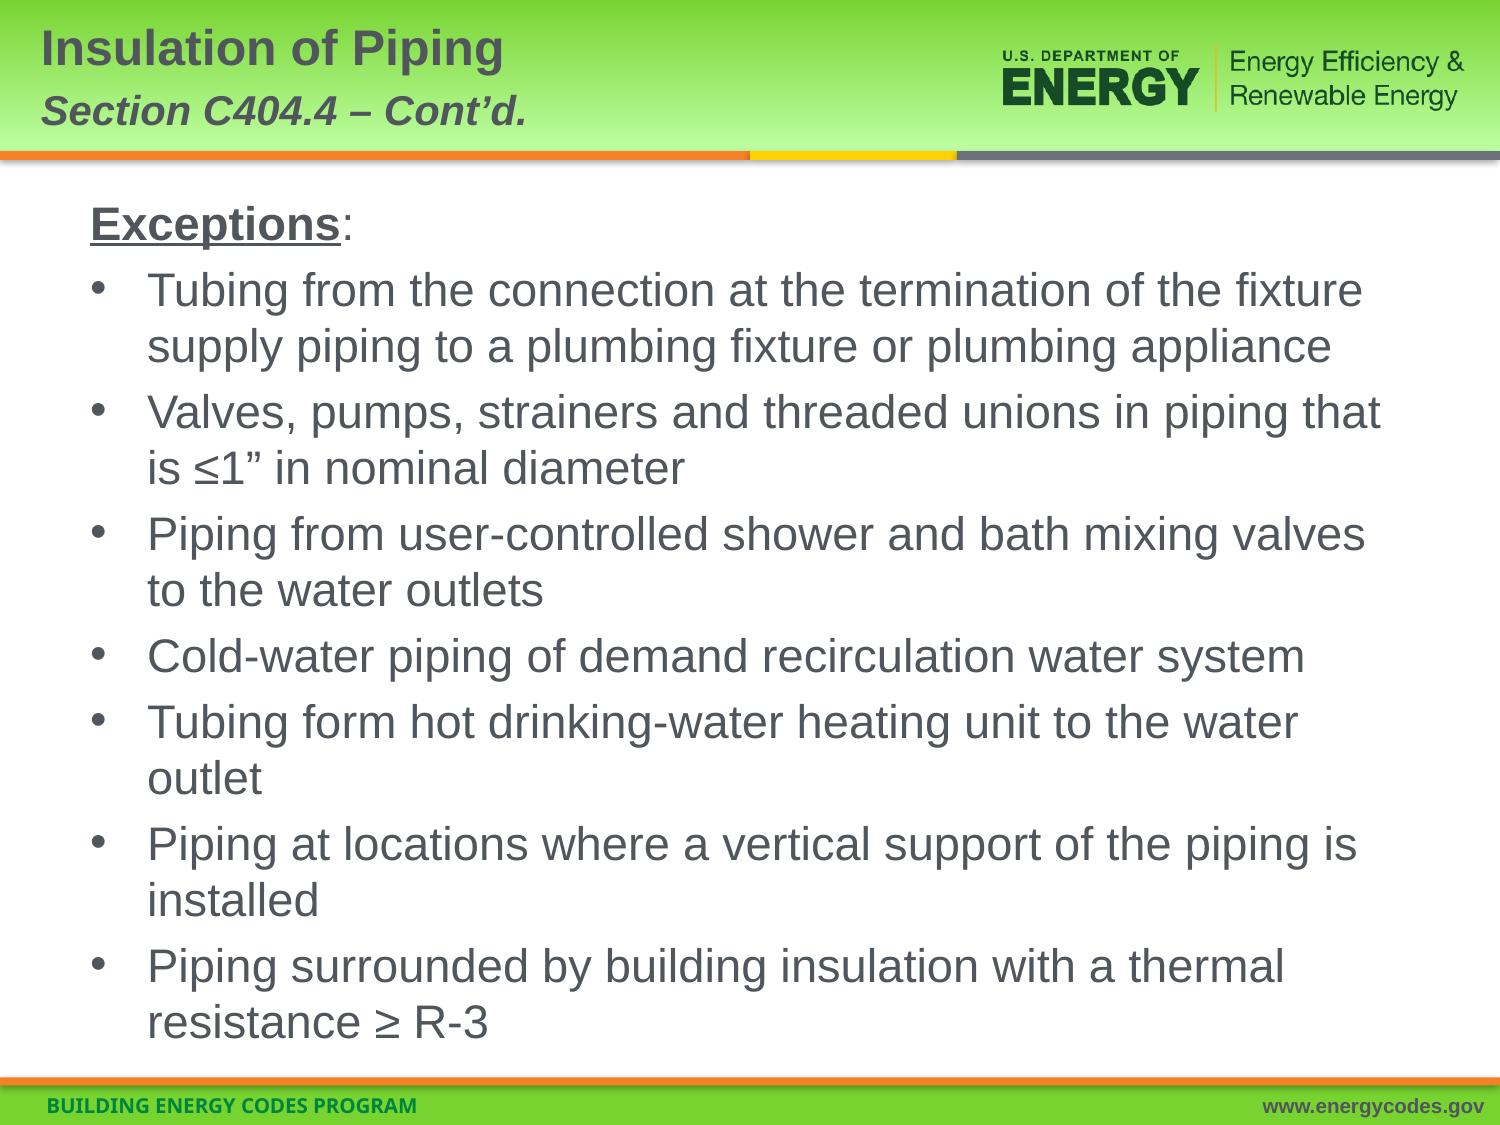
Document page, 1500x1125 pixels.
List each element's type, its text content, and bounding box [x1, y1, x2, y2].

list Exceptions: Tubing from the connection at the termination of the fixture supply piping to a plumbing fixture or plumbing appliance Valves, pumps, strainers and threaded unions in piping that is ≤1” in nominal diameter Piping from user-controlled shower and bath mixing valves to the water outlets Cold-water piping of demand recirculation water system Tubing form hot drinking-water heating unit to the water outlet Piping at locations where a vertical support of the piping is installed Piping surrounded by building insulation with a thermal resistance ≥ R-3 [75, 185, 1425, 1061]
title Insulation of Piping Section C404.4 – Cont’d. [25, 0, 959, 152]
picture [1003, 43, 1465, 112]
